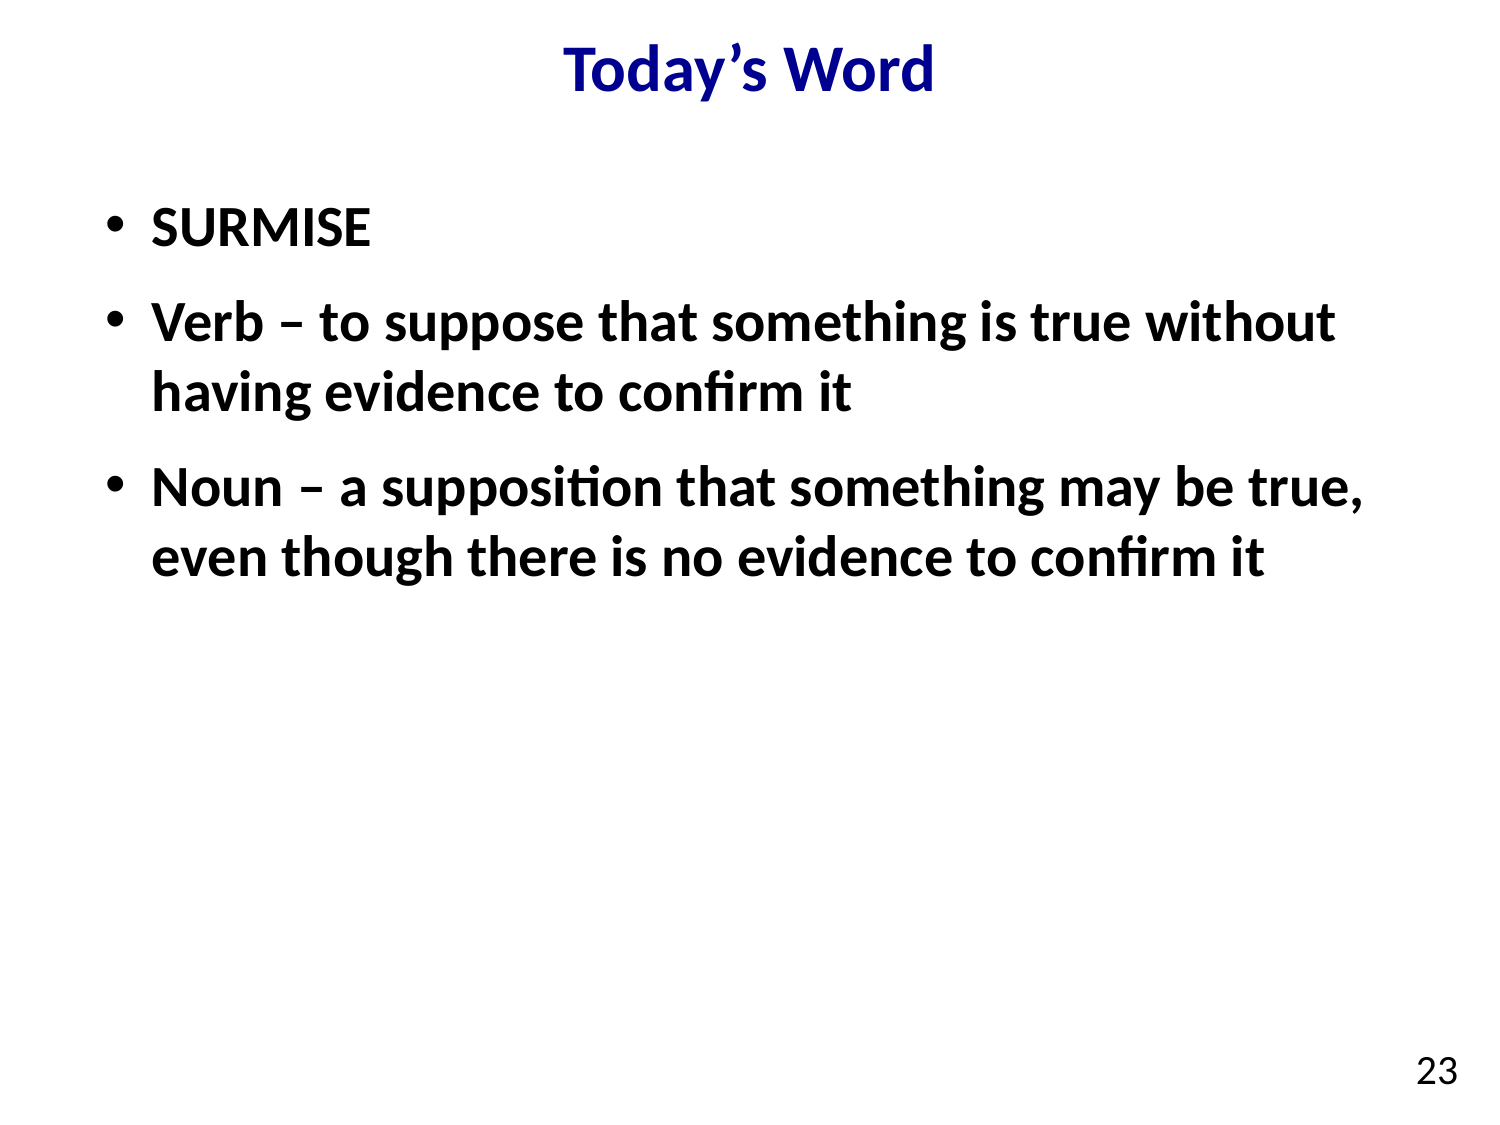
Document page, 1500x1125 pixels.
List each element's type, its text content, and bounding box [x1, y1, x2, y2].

title Today’s Word [75, 0, 1425, 159]
text_box SURMISE Verb – to suppose that something is true without having evidence to confirm it Noun – a supposition that something may be true, even though there is no evidence to confirm it [90, 180, 1451, 691]
text_box 23 [1401, 1035, 1497, 1080]
